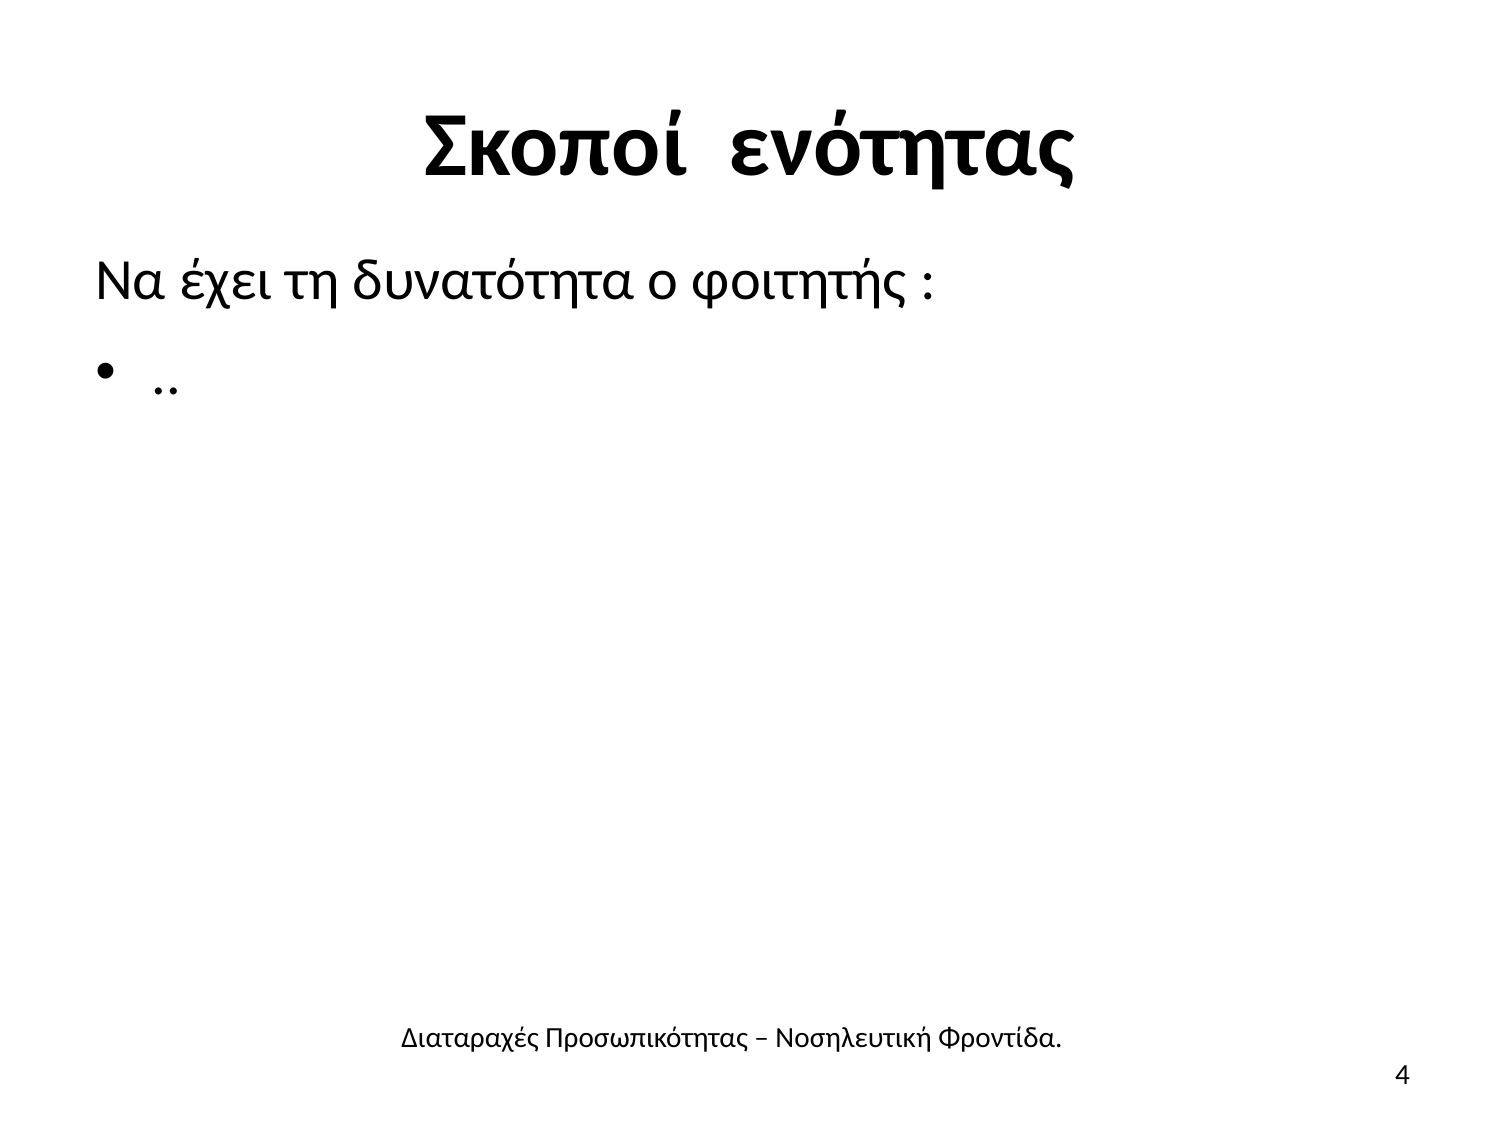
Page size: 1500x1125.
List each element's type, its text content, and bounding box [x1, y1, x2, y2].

text_box Διαταραχές Προσωπικότητας – Νοσηλευτική Φροντίδα. [53, 1011, 1412, 1094]
slide_number 4 [1074, 1042, 1425, 1103]
title Σκοποί ενότητας [75, 45, 1425, 233]
list Να έχει τη δυνατότητα ο φοιτητής : .. [80, 233, 1431, 976]
